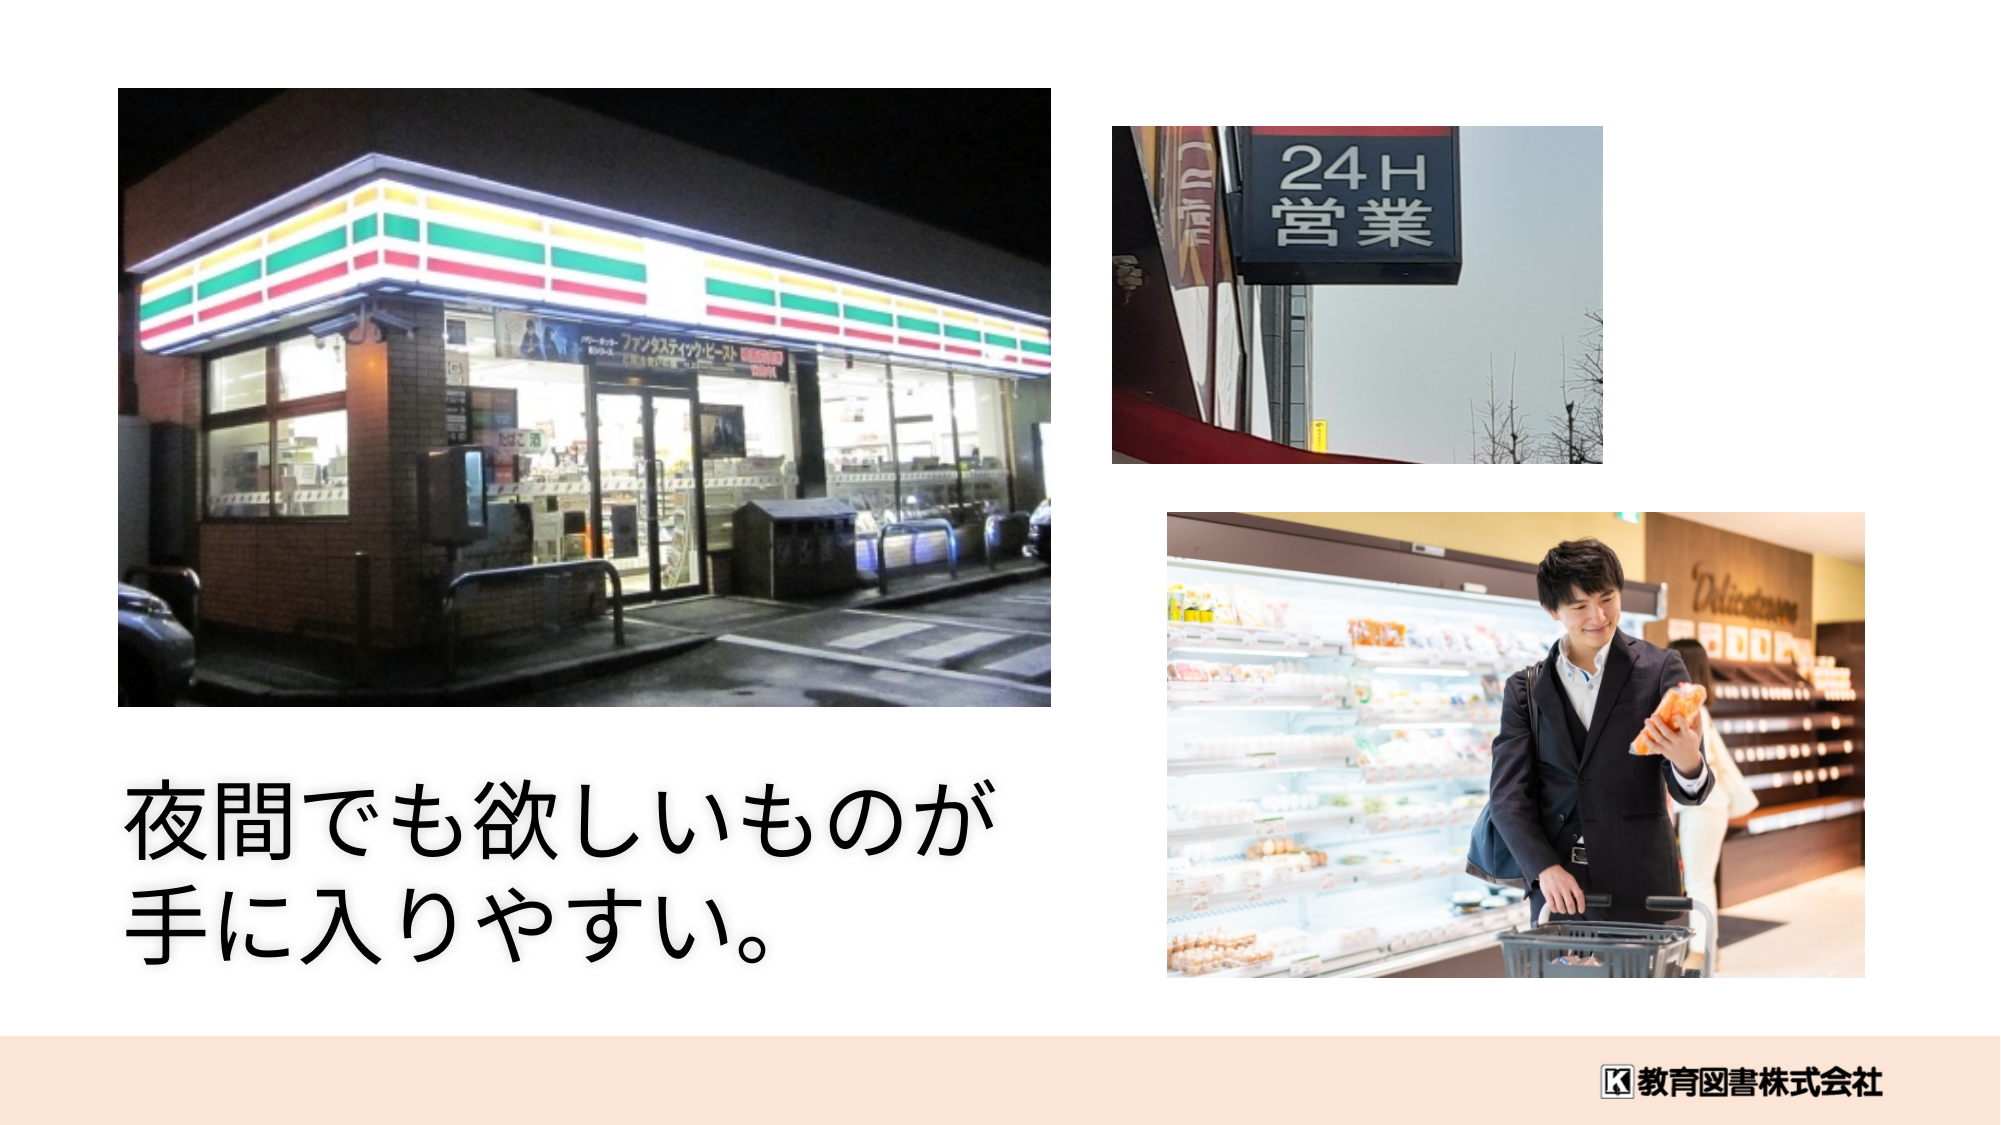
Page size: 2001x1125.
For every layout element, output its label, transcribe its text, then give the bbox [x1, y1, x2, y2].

picture [0, 0, 2001, 1125]
text_box 夜間でも欲しいものが手に入りやすい。 [122, 765, 1017, 977]
